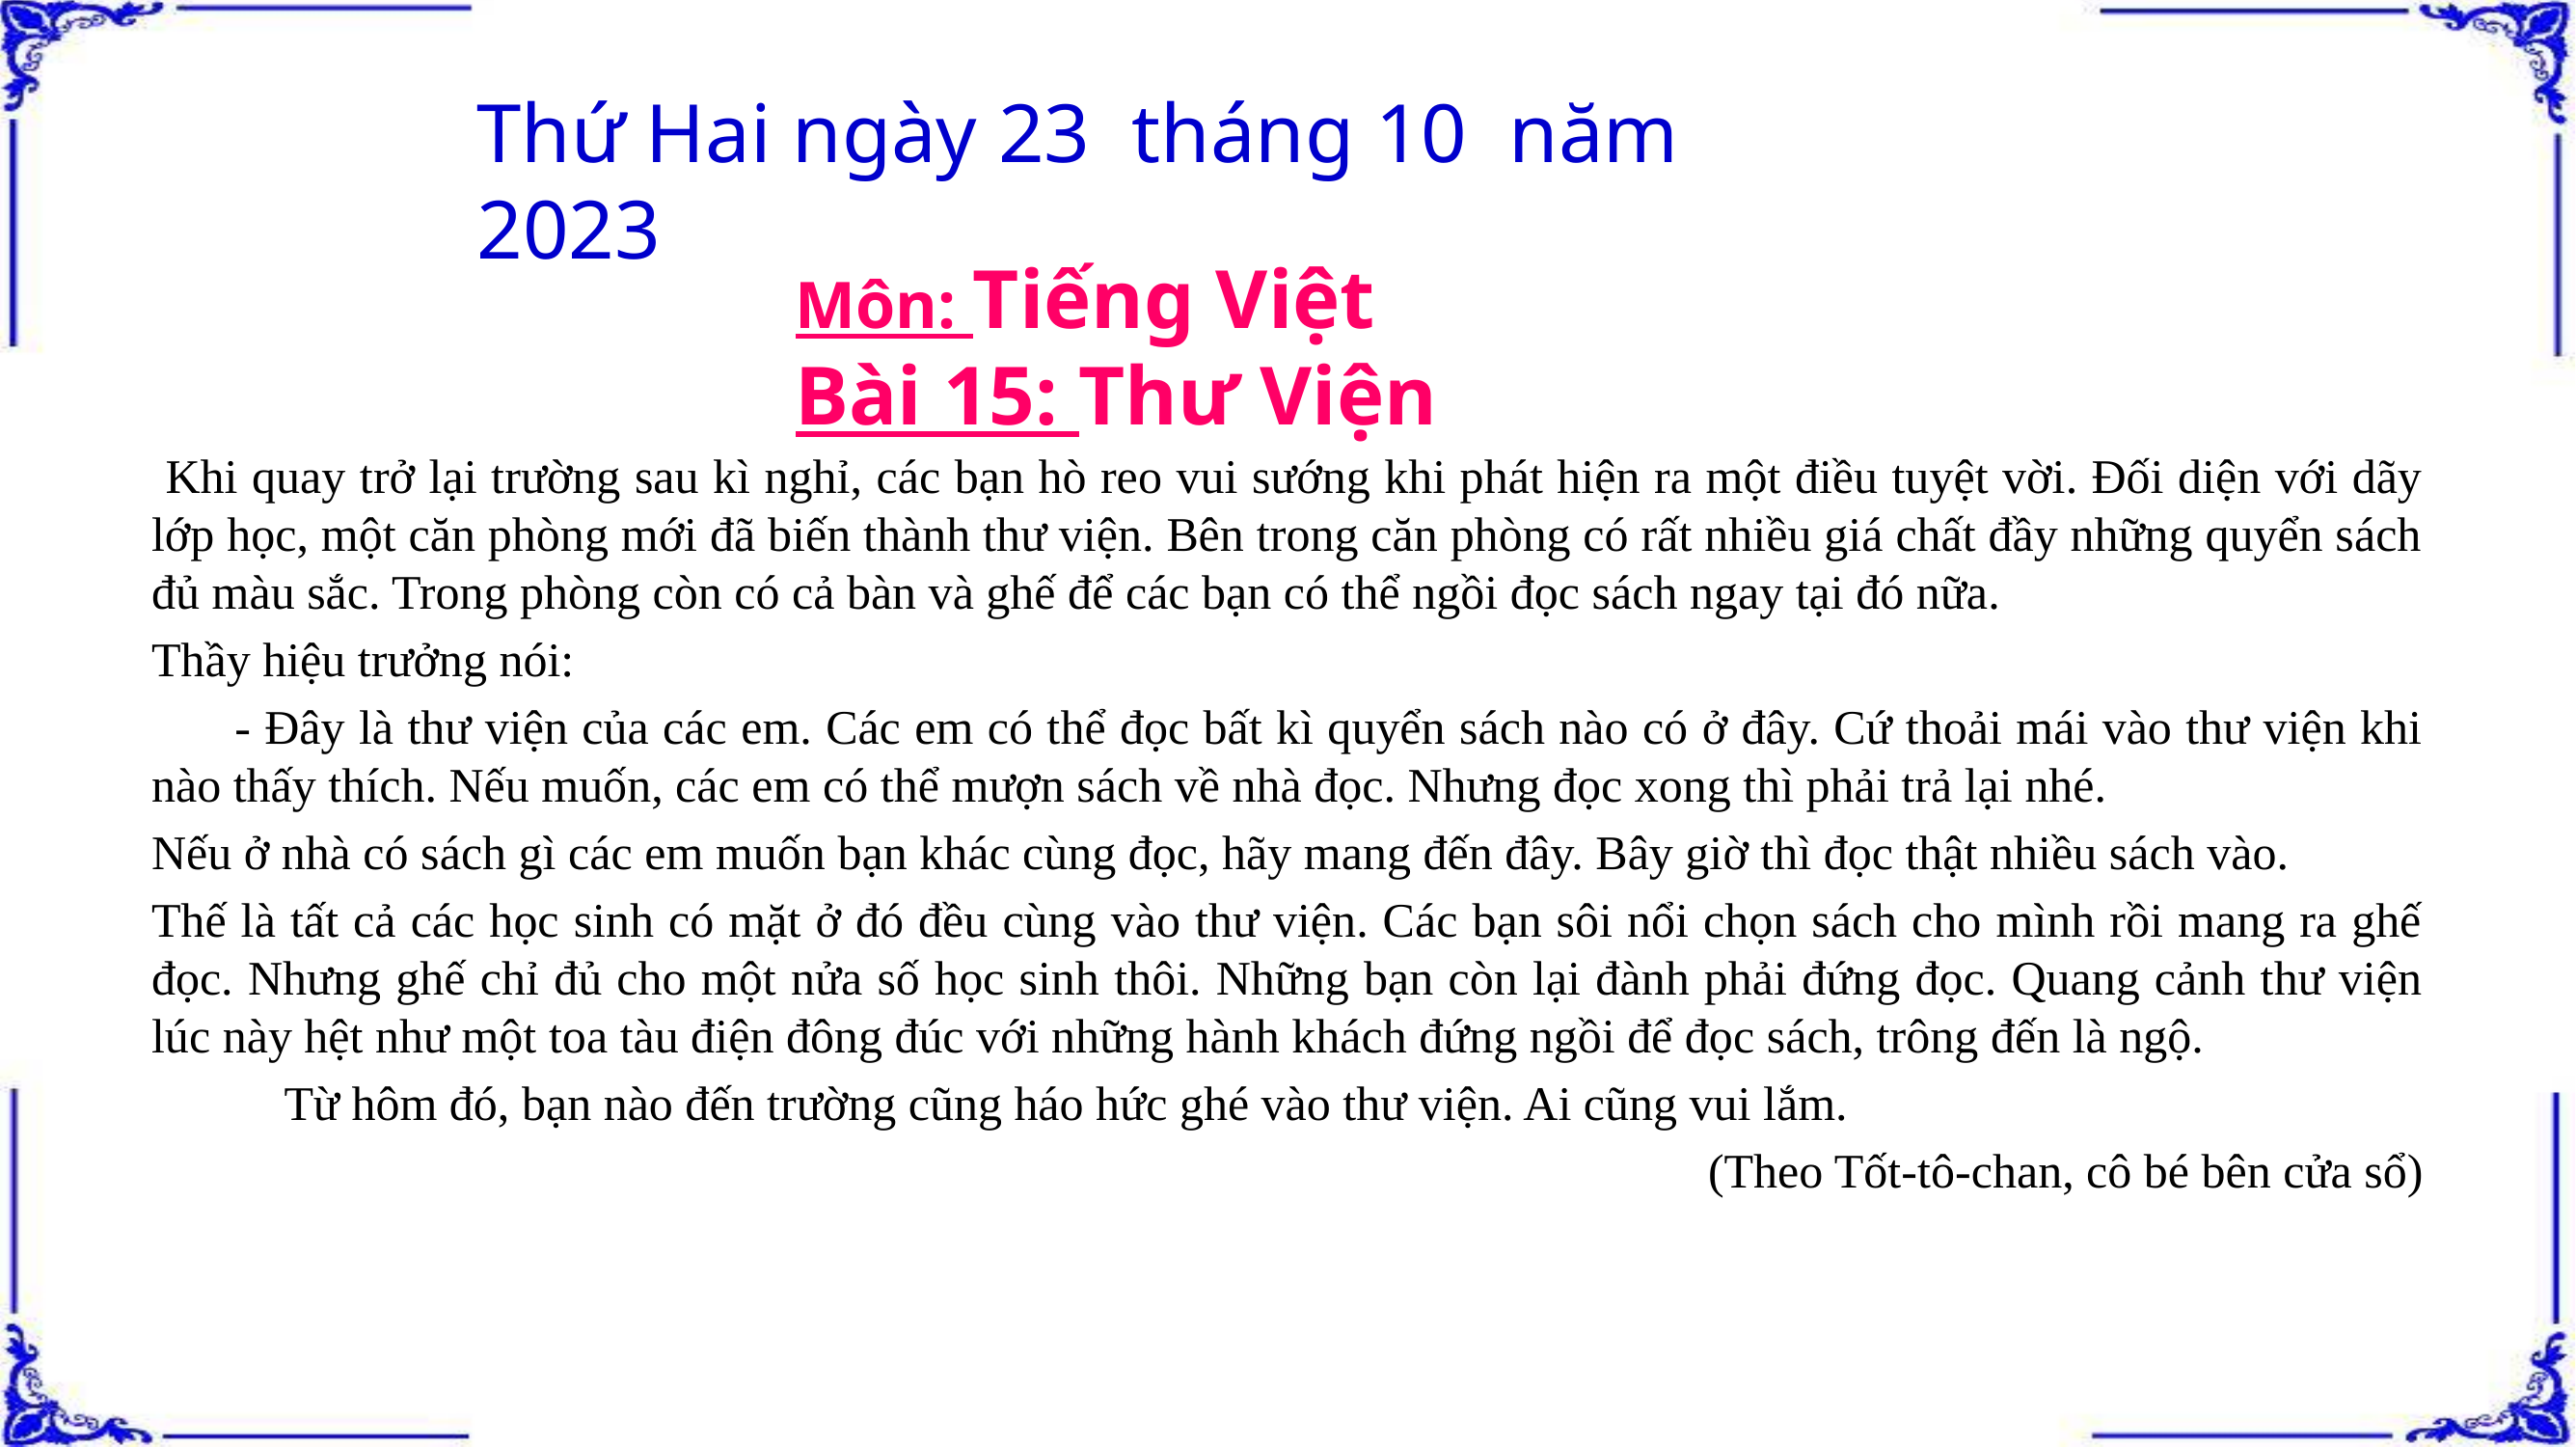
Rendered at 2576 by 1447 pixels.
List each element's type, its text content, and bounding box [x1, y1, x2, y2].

text_box Môn: Tiếng Việt Bài 15: Thư Viện [780, 240, 1722, 449]
title Thứ Hai ngày 23 tháng 10 năm 2023 [453, 46, 1724, 312]
list Khi quay trở lại trường sau kì nghỉ, các bạn hò reo vui sướng khi phát hiện ra một điều tuyệt vời. Đối diện với dãy lớp học, một căn phòng mới đã biến thành thư viện. Bên trong căn phòng có rất nhiều giá chất đầy những quyển sách đủ màu sắc. Trong phòng còn có cả bàn và ghế để các bạn có thể ngồi đọc sách ngay tại đó nữa. Thầy hiệu trưởng nói: - Đây là thư viện của các em. Các em có thể đọc bất kì quyển sách nào có ở đây. Cứ thoải mái vào thư viện khi nào thấy thích. Nếu muốn, các em có thể mượn sách về nhà đọc. Nhưng đọc xong thì phải trả lại nhé. Nếu ở nhà có sách gì các em muốn bạn khác cùng đọc, hãy mang đến đây. Bây giờ thì đọc thật nhiều sách vào. Thế là tất cả các học sinh có mặt ở đó đều cùng vào thư viện. Các bạn sôi nổi chọn sách cho mình rồi mang ra ghế đọc. Nhưng ghế chỉ đủ cho một nửa số học sinh thôi. Những bạn còn lại đành phải đứng đọc. Quang cảnh thư viện lúc này hệt như một toa tàu điện đông đúc với những hành khách đứng ngồi để đọc sách, trông đến là ngộ. Từ hôm đó, bạn nào đến trường cũng háo hức ghé vào thư viện. Ai cũng vui lắm. (Theo Tốt-tô-chan, cô bé bên cửa sổ) [128, 434, 2447, 1293]
picture [0, 0, 2576, 1447]
